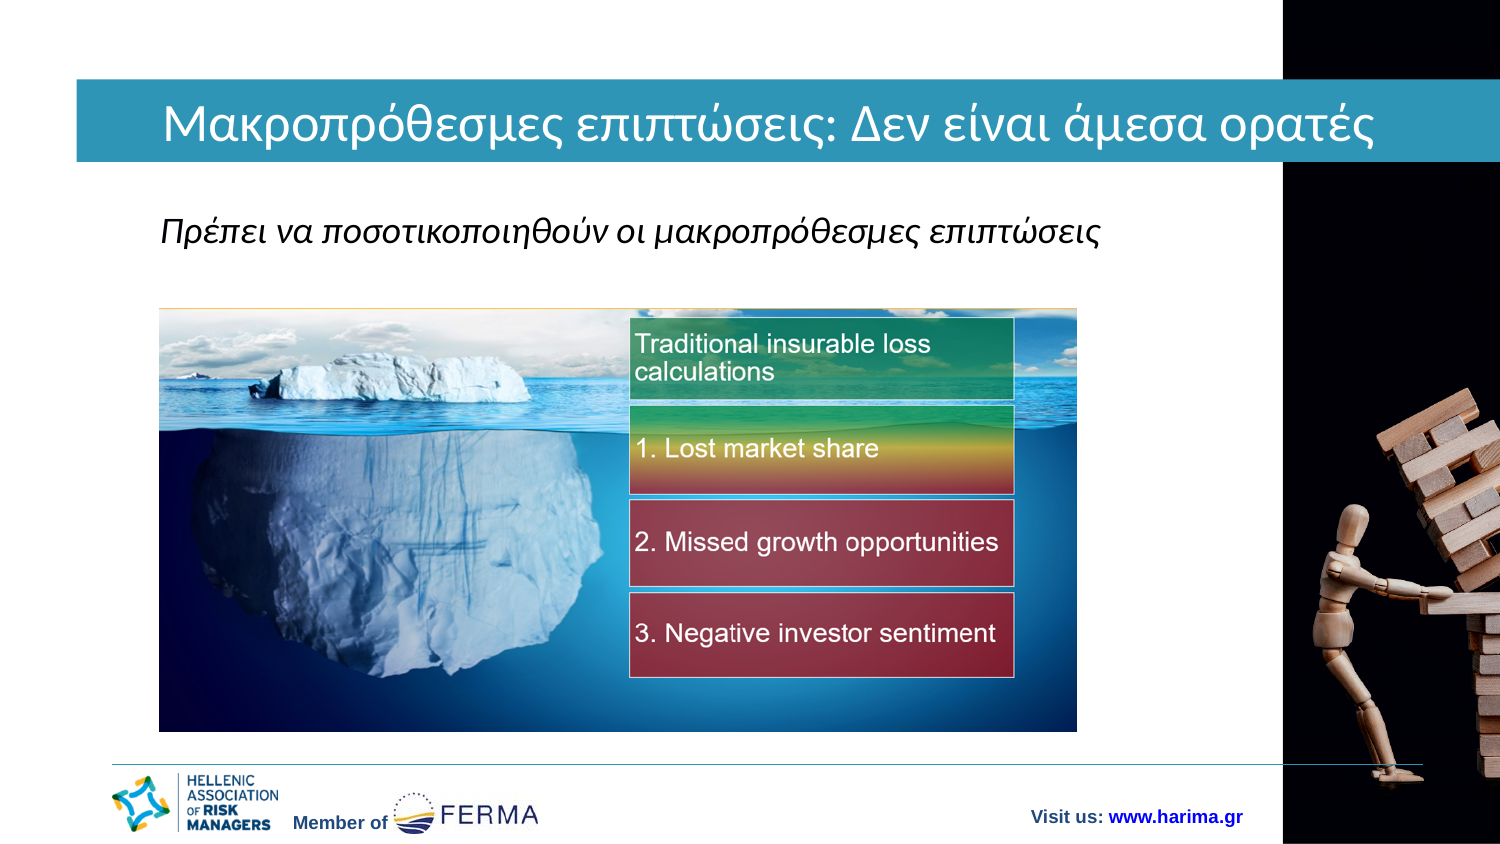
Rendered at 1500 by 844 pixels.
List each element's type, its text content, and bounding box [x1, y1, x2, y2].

picture [1282, 0, 1500, 844]
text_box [111, 773, 1260, 842]
text_box Μακροπρόθεσμες επιπτώσεις: Δεν είναι άμεσα ορατές [147, 79, 1277, 163]
text_box [76, 79, 147, 162]
text_box Πρέπει να ποσοτικοποιηθούν οι μακροπρόθεσμες επιπτώσεις [144, 198, 1277, 256]
picture [159, 307, 1077, 733]
